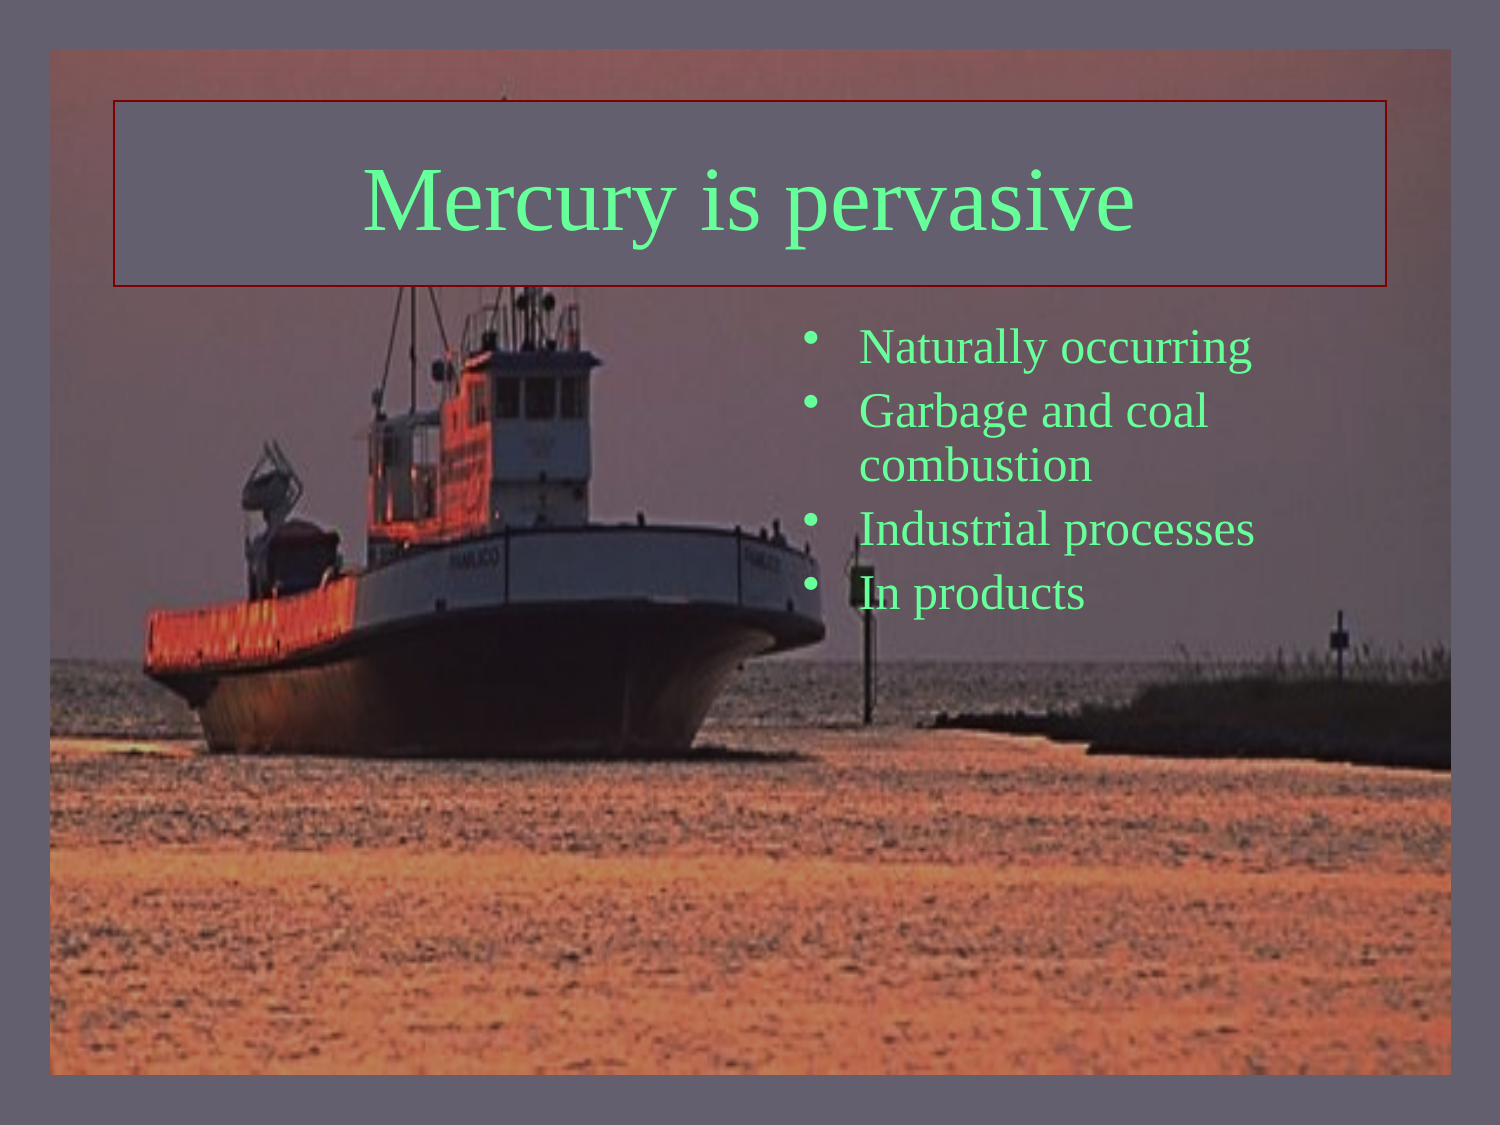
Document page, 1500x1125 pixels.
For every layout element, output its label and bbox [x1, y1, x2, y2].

picture [49, 49, 1453, 1078]
